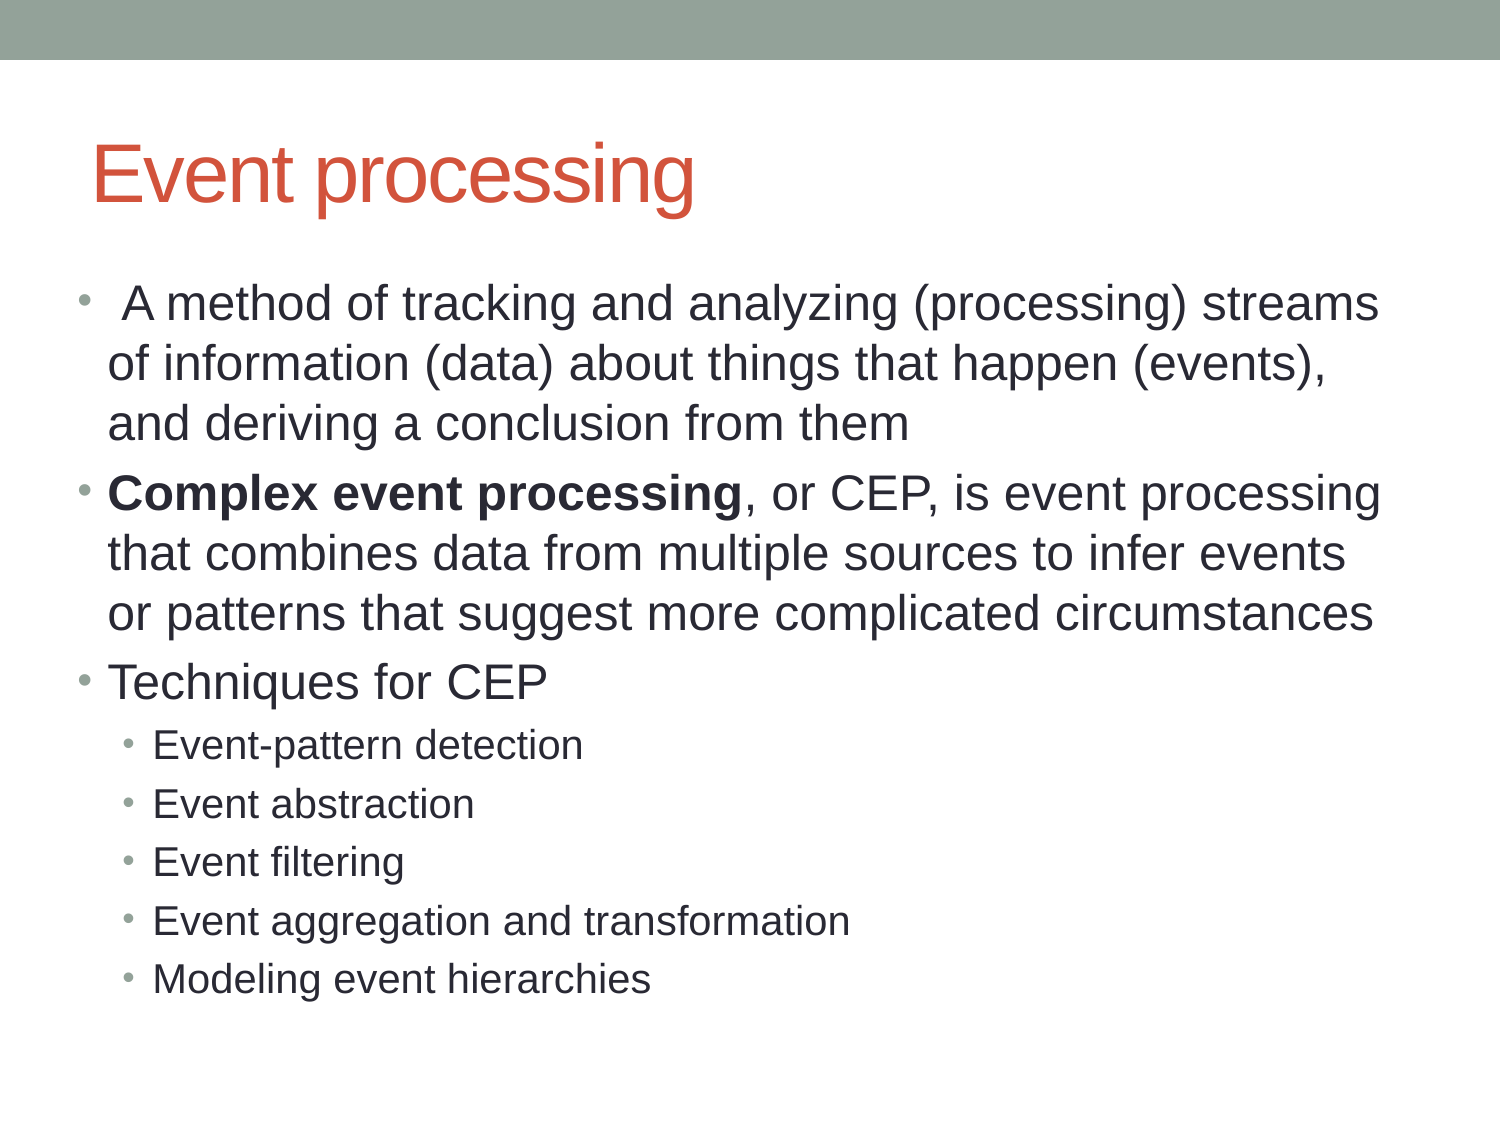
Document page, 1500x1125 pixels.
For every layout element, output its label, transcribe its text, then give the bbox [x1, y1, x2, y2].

title Event processing [75, 87, 1425, 250]
list A method of tracking and analyzing (processing) streams of information (data) about things that happen (events), and deriving a conclusion from them Complex event processing, or CEP, is event processing that combines data from multiple sources to infer events or patterns that suggest more complicated circumstances Techniques for CEP Event-pattern detection Event abstraction Event filtering Event aggregation and transformation Modeling event hierarchies [62, 262, 1413, 1063]
